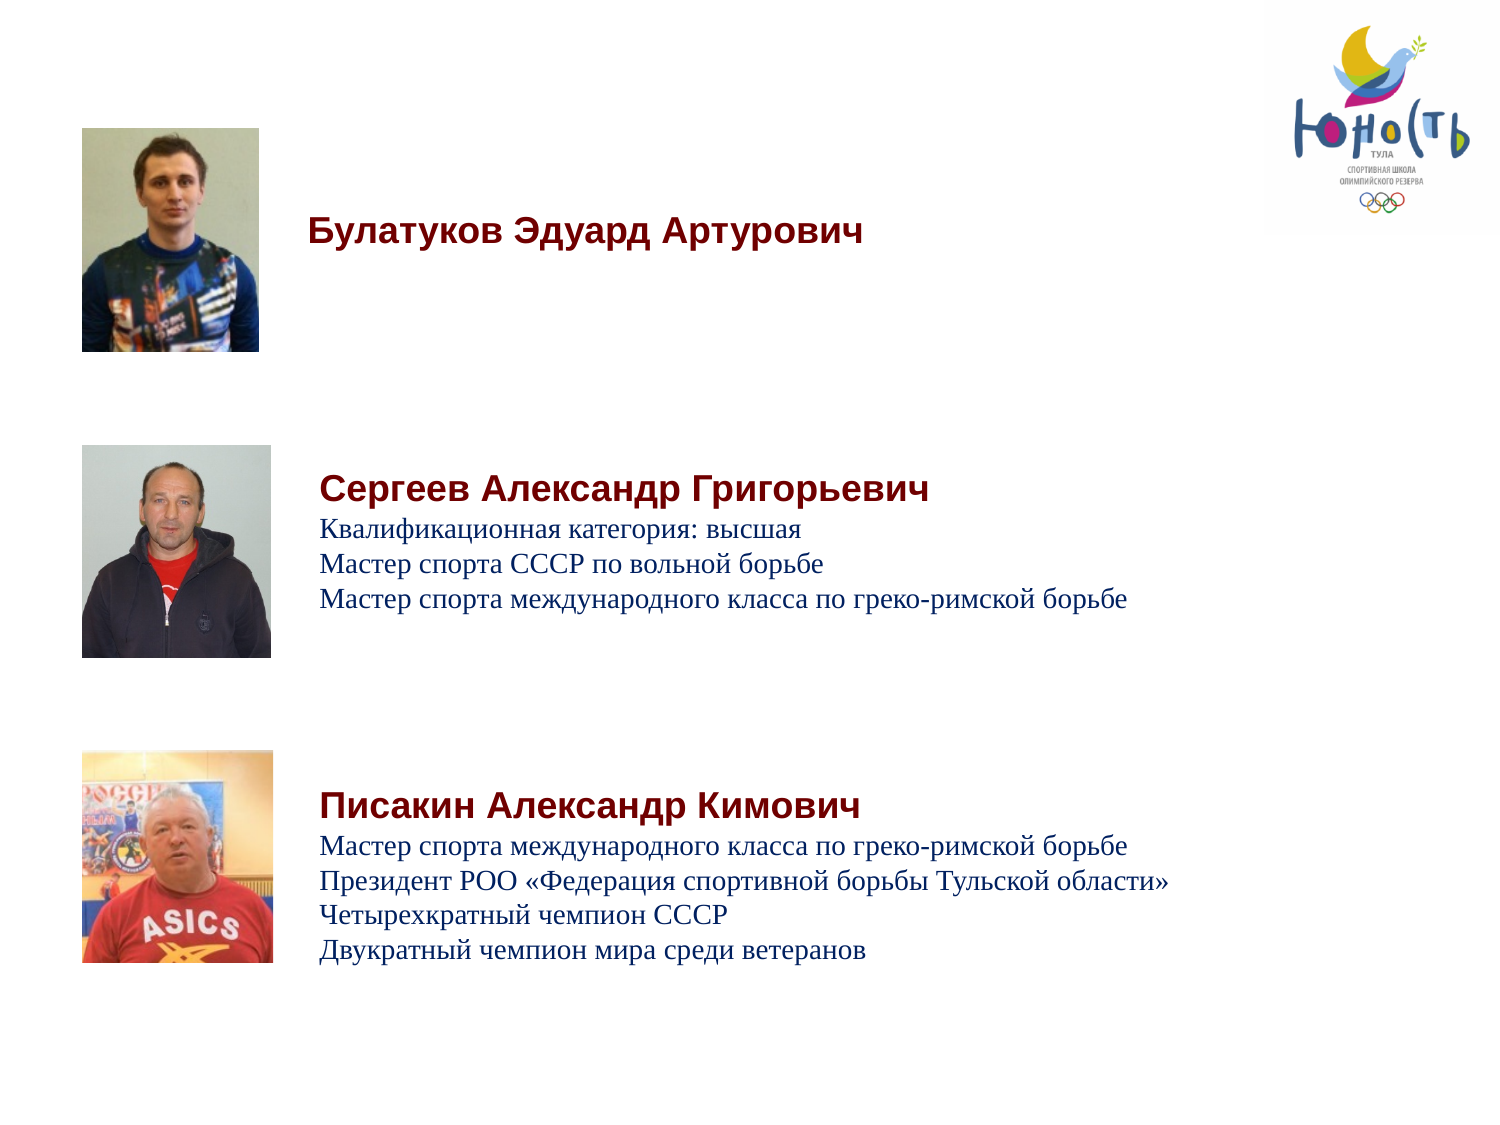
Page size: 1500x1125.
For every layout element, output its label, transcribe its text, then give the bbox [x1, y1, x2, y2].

text_box Писакин Александр Кимович Мастер спорта международного класса по греко-римской борьбе Президент РОО «Федерация спортивной борьбы Тульской области» Четырехкратный чемпион СССР Двукратный чемпион мира среди ветеранов [304, 773, 1383, 973]
text_box Сергеев Александр Григорьевич Квалификационная категория: высшая Мастер спорта СССР по вольной борьбе Мастер спорта международного класса по греко-римской борьбе [304, 456, 1231, 622]
text_box Булатуков Эдуард Артурович [292, 199, 961, 259]
picture [81, 749, 274, 963]
picture [1264, 0, 1500, 235]
picture [81, 128, 259, 352]
picture [81, 445, 272, 658]
